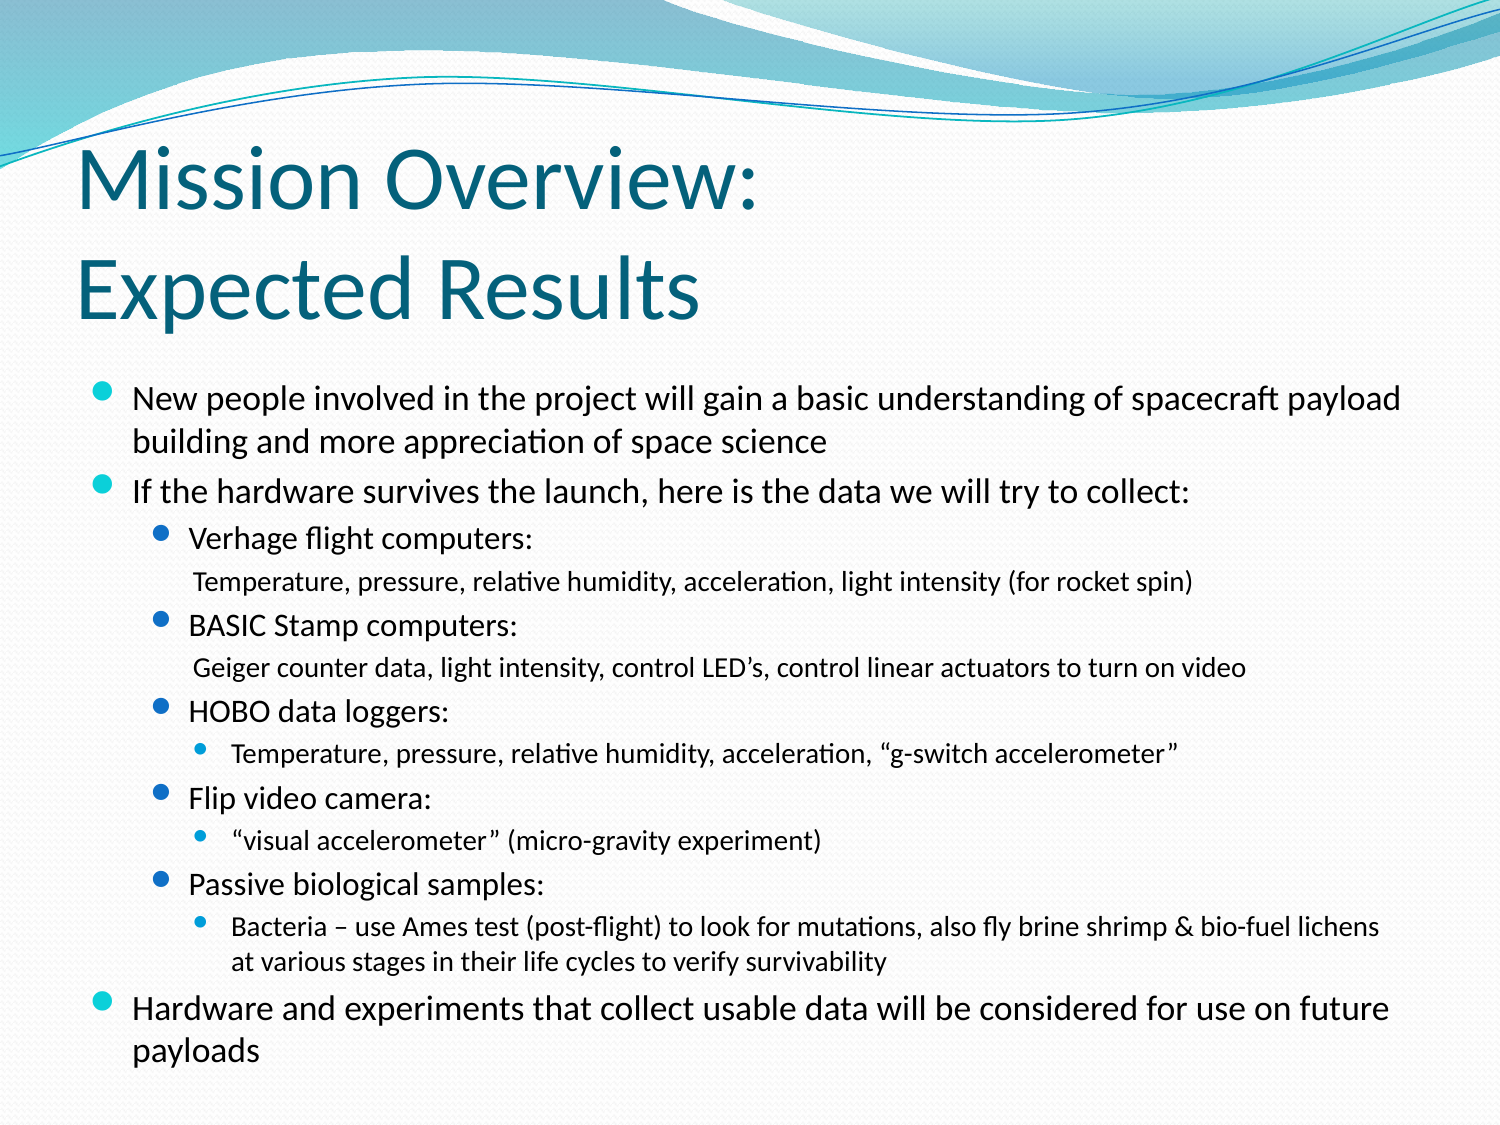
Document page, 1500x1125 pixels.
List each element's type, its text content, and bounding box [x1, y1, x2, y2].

title Mission Overview: Expected Results [75, 150, 1425, 338]
list New people involved in the project will gain a basic understanding of spacecraft payload building and more appreciation of space science If the hardware survives the launch, here is the data we will try to collect: Verhage flight computers: Temperature, pressure, relative humidity, acceleration, light intensity (for rocket spin) BASIC Stamp computers: Geiger counter data, light intensity, control LED’s, control linear actuators to turn on video HOBO data loggers: Temperature, pressure, relative humidity, acceleration, “g-switch accelerometer” Flip video camera: “visual accelerometer” (micro-gravity experiment) Passive biological samples: Bacteria – use Ames test (post-flight) to look for mutations, also fly brine shrimp & bio-fuel lichens at various stages in their life cycles to verify survivability Hardware and experiments that collect usable data will be considered for use on future payloads [75, 366, 1425, 1087]
